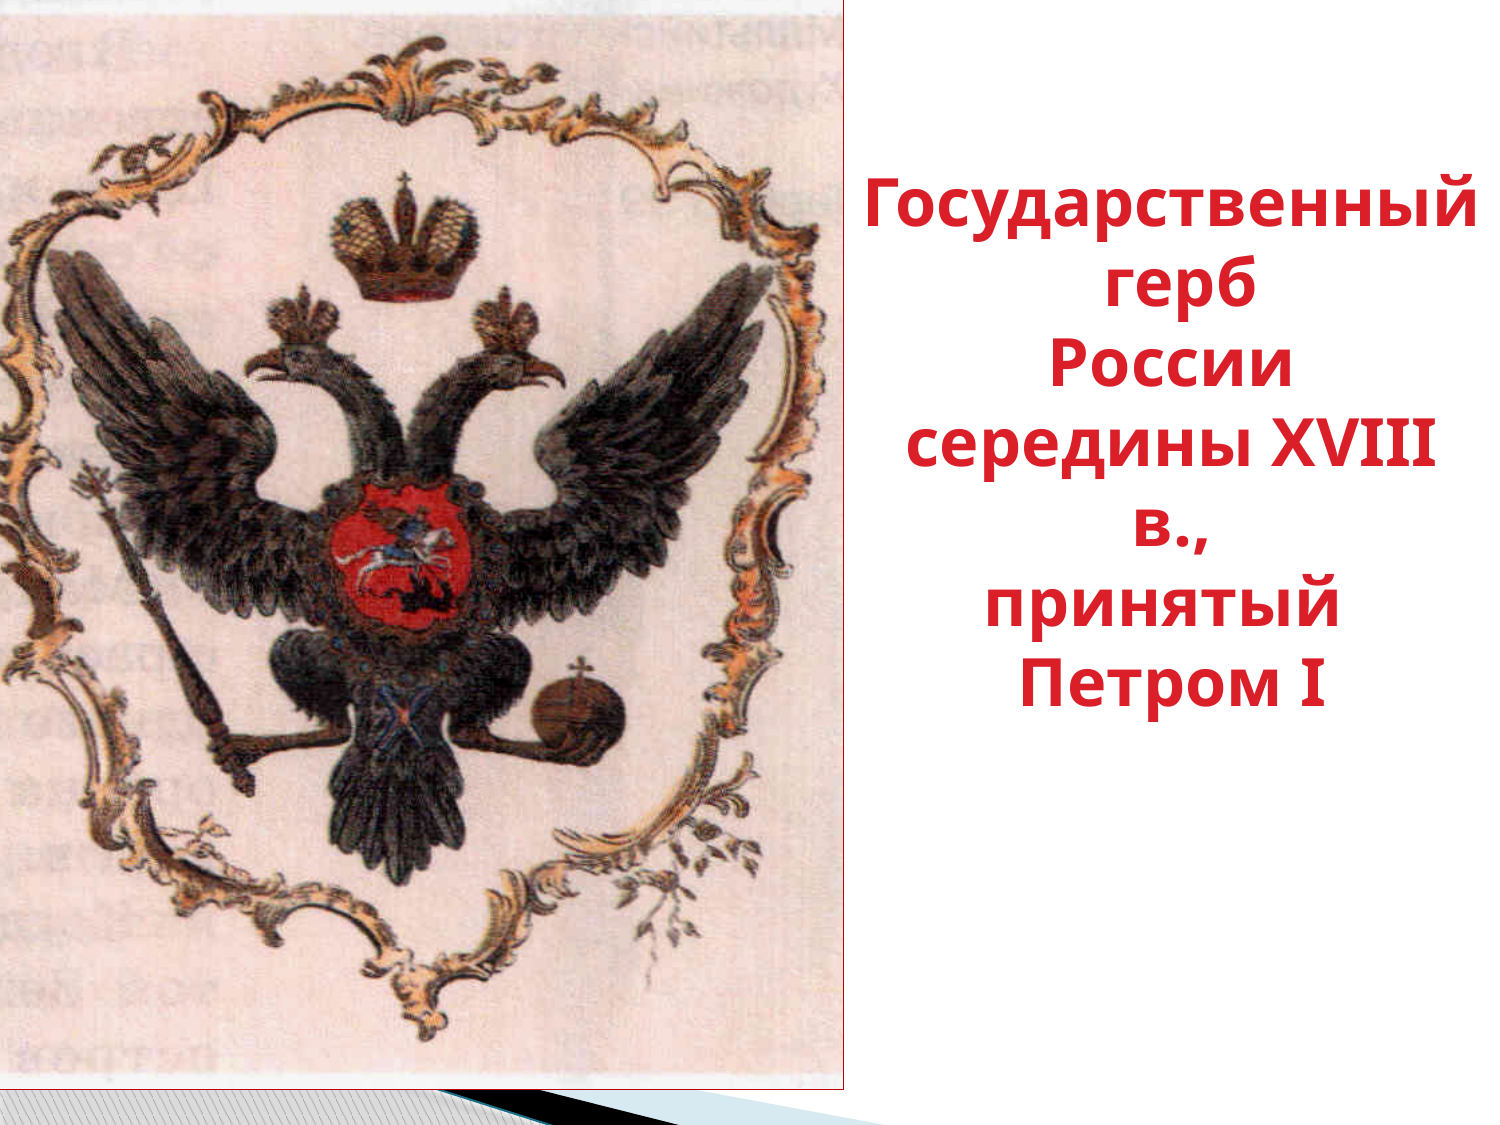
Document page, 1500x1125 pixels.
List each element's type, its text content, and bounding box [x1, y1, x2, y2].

text_box Государственный герб России середины XVIII в., принятый Петром I [849, 152, 1500, 727]
picture [0, 0, 844, 1091]
